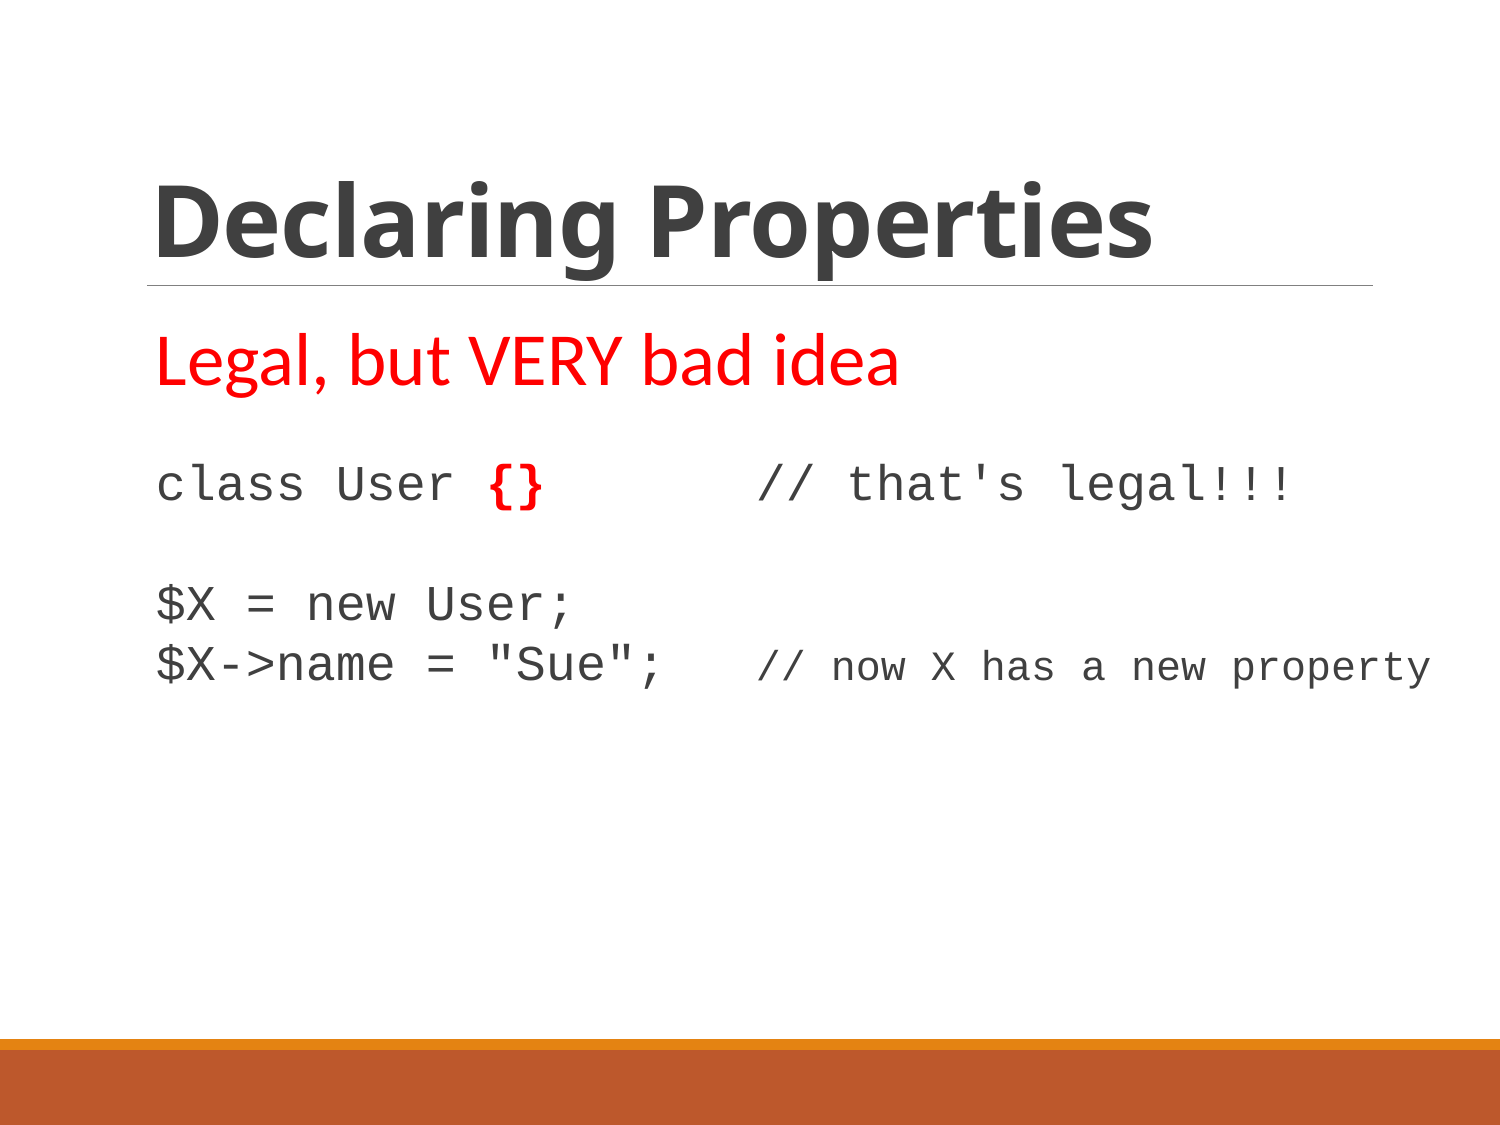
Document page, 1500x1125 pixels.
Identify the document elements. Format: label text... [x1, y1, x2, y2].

list Legal, but VERY bad idea class User {} // that's legal!!! $X = new User; $X->name = "Sue"; // now X has a new property [155, 302, 1500, 963]
title Declaring Properties [135, 47, 1373, 285]
